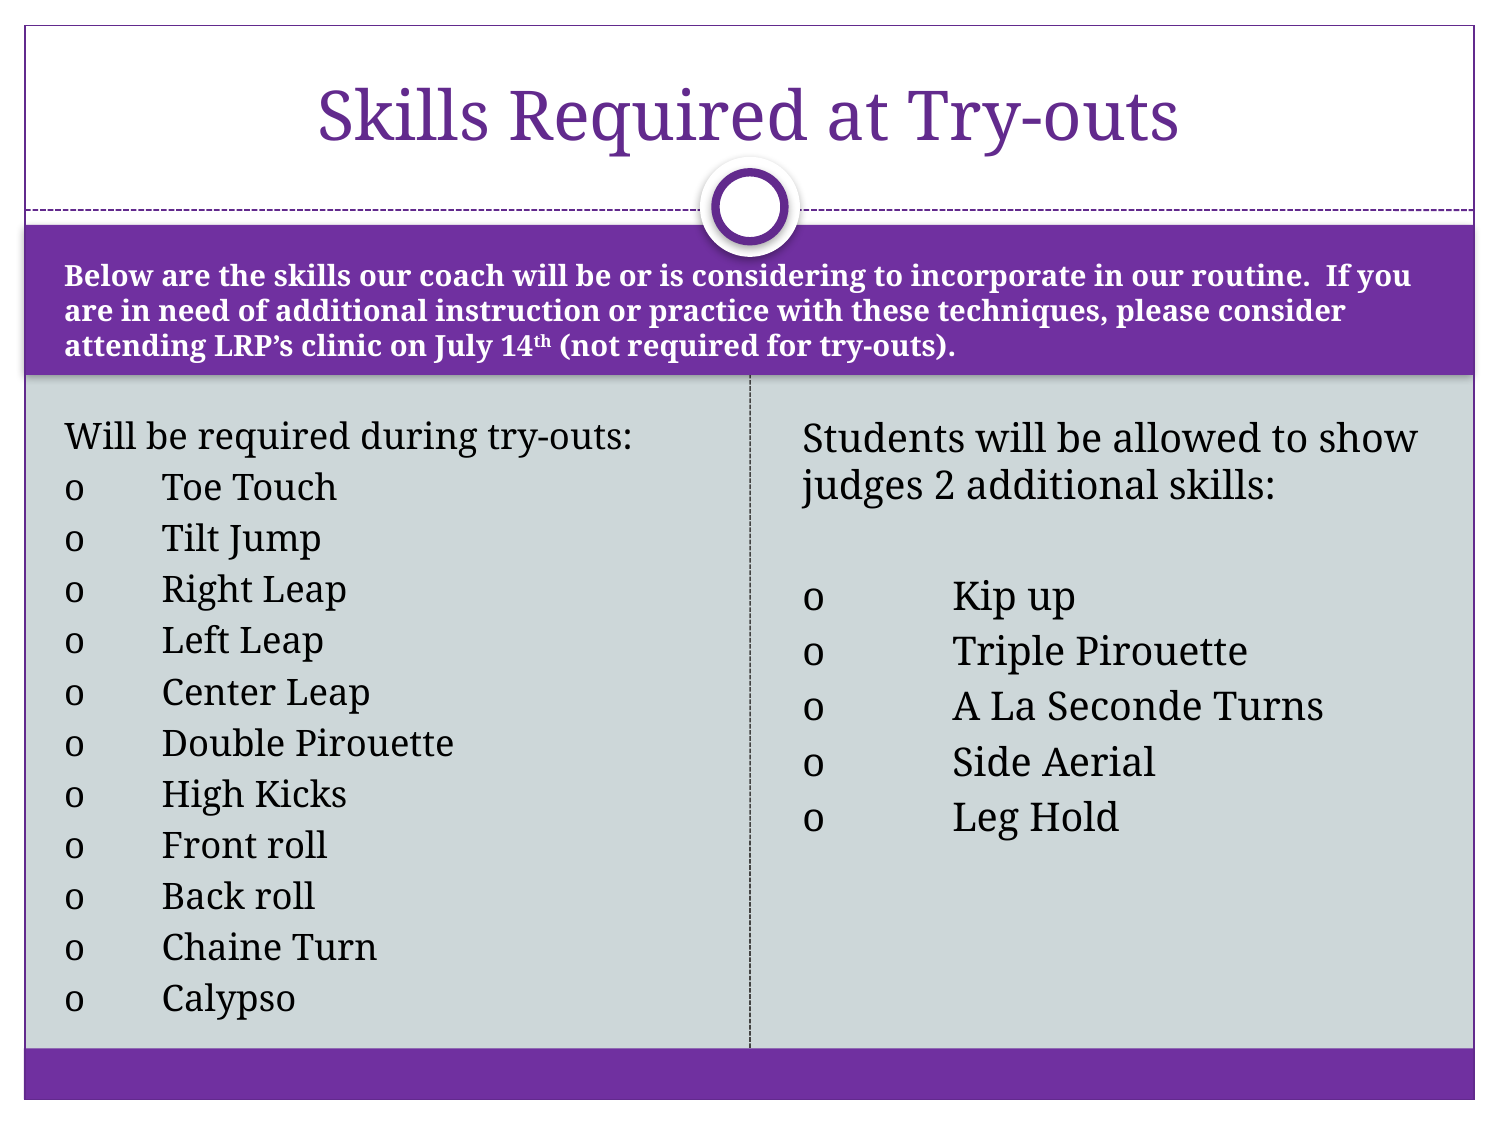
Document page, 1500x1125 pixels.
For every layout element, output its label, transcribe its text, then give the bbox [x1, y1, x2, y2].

list Below are the skills our coach will be or is considering to incorporate in our routine. If you are in need of additional instruction or practice with these techniques, please consider attending LRP’s clinic on July 14th (not required for try-outs). [48, 249, 1476, 371]
list Students will be allowed to show judges 2 additional skills: o Kip up o Triple Pirouette o A La Seconde Turns o Side Aerial o Leg Hold [787, 405, 1450, 1033]
list Will be required during try-outs: o Toe Touch o Tilt Jump o Right Leap o Left Leap o Center Leap o Double Pirouette o High Kicks o Front roll o Back roll o Chaine Turn o Calypso [49, 405, 713, 1032]
title Skills Required at Try-outs [49, 37, 1450, 162]
